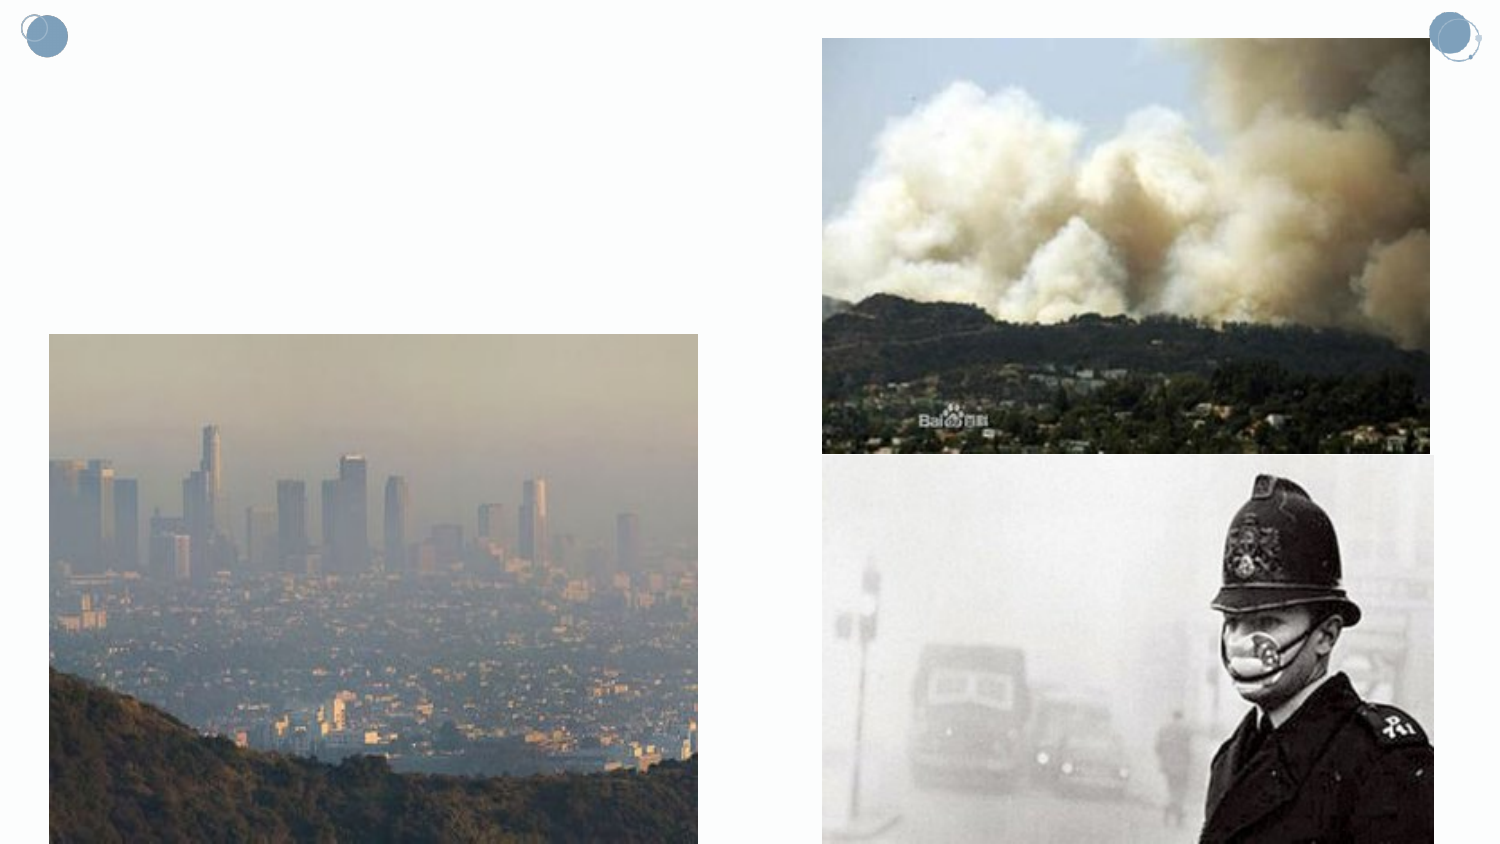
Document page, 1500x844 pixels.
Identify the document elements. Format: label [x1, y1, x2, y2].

picture [49, 334, 698, 844]
picture [822, 0, 1500, 454]
picture [0, 0, 89, 73]
picture [822, 455, 1434, 844]
